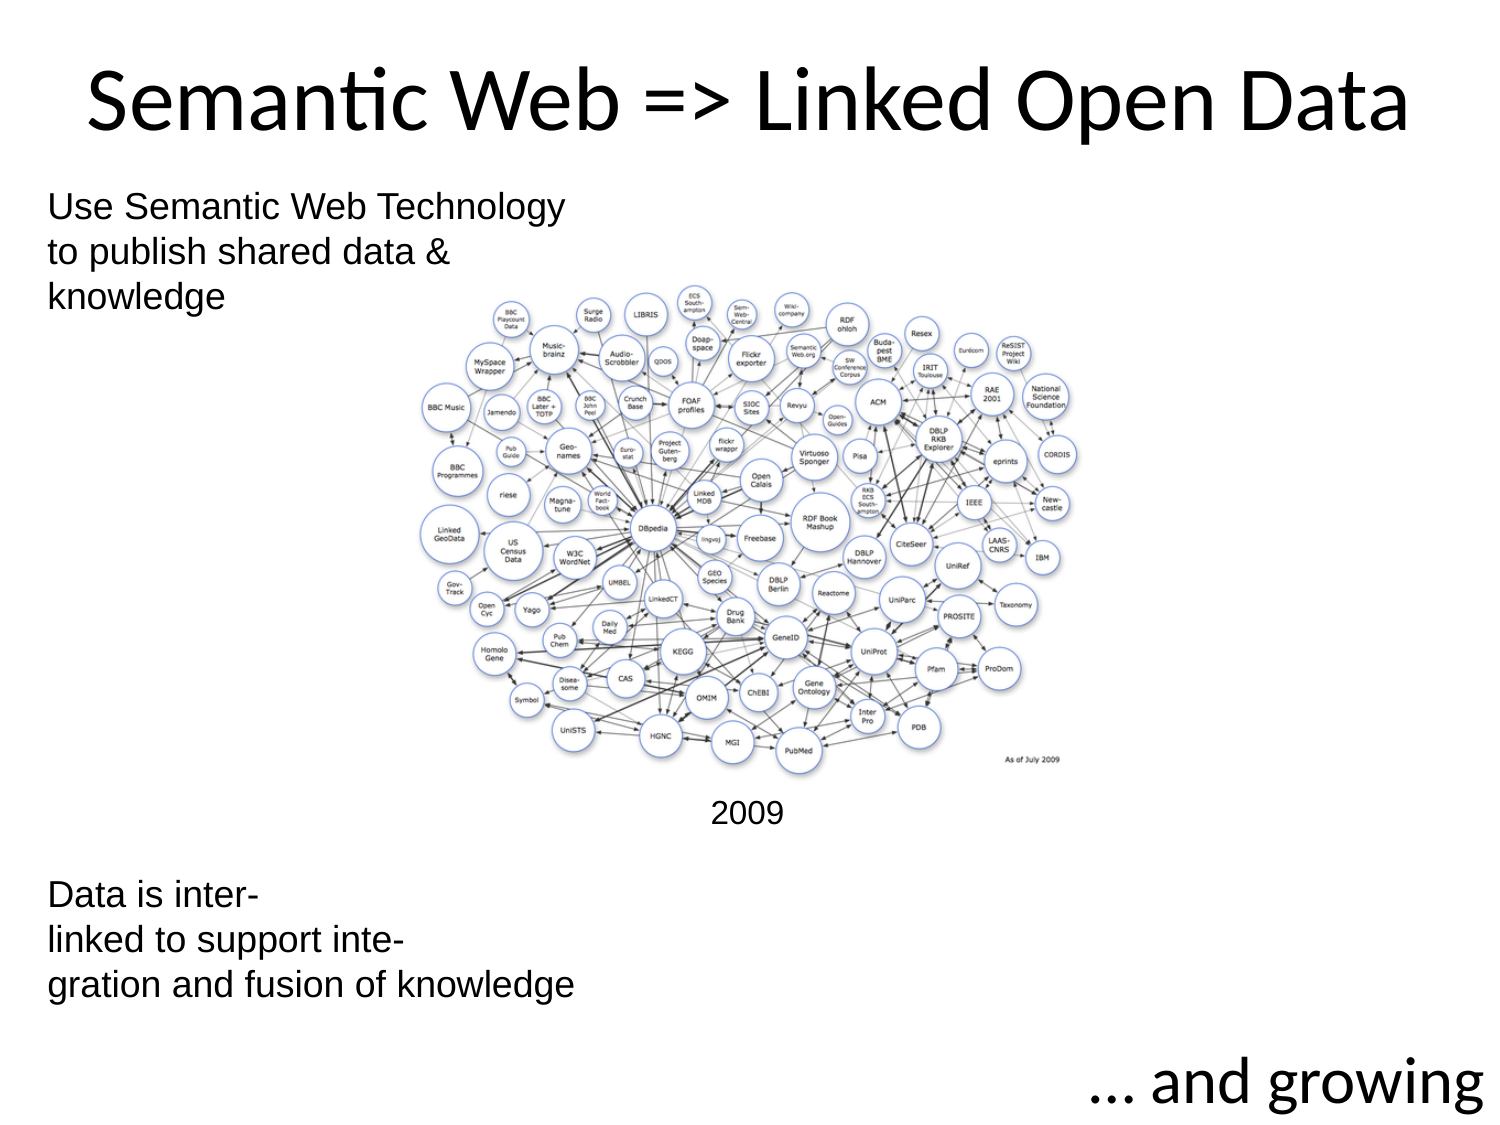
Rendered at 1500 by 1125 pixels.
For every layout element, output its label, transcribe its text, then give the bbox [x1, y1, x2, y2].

text_box … and growing [1074, 1029, 1500, 1124]
text_box Semantic Web => Linked Open Data [0, 0, 1500, 188]
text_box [626, 280, 1086, 840]
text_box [32, 174, 621, 1015]
